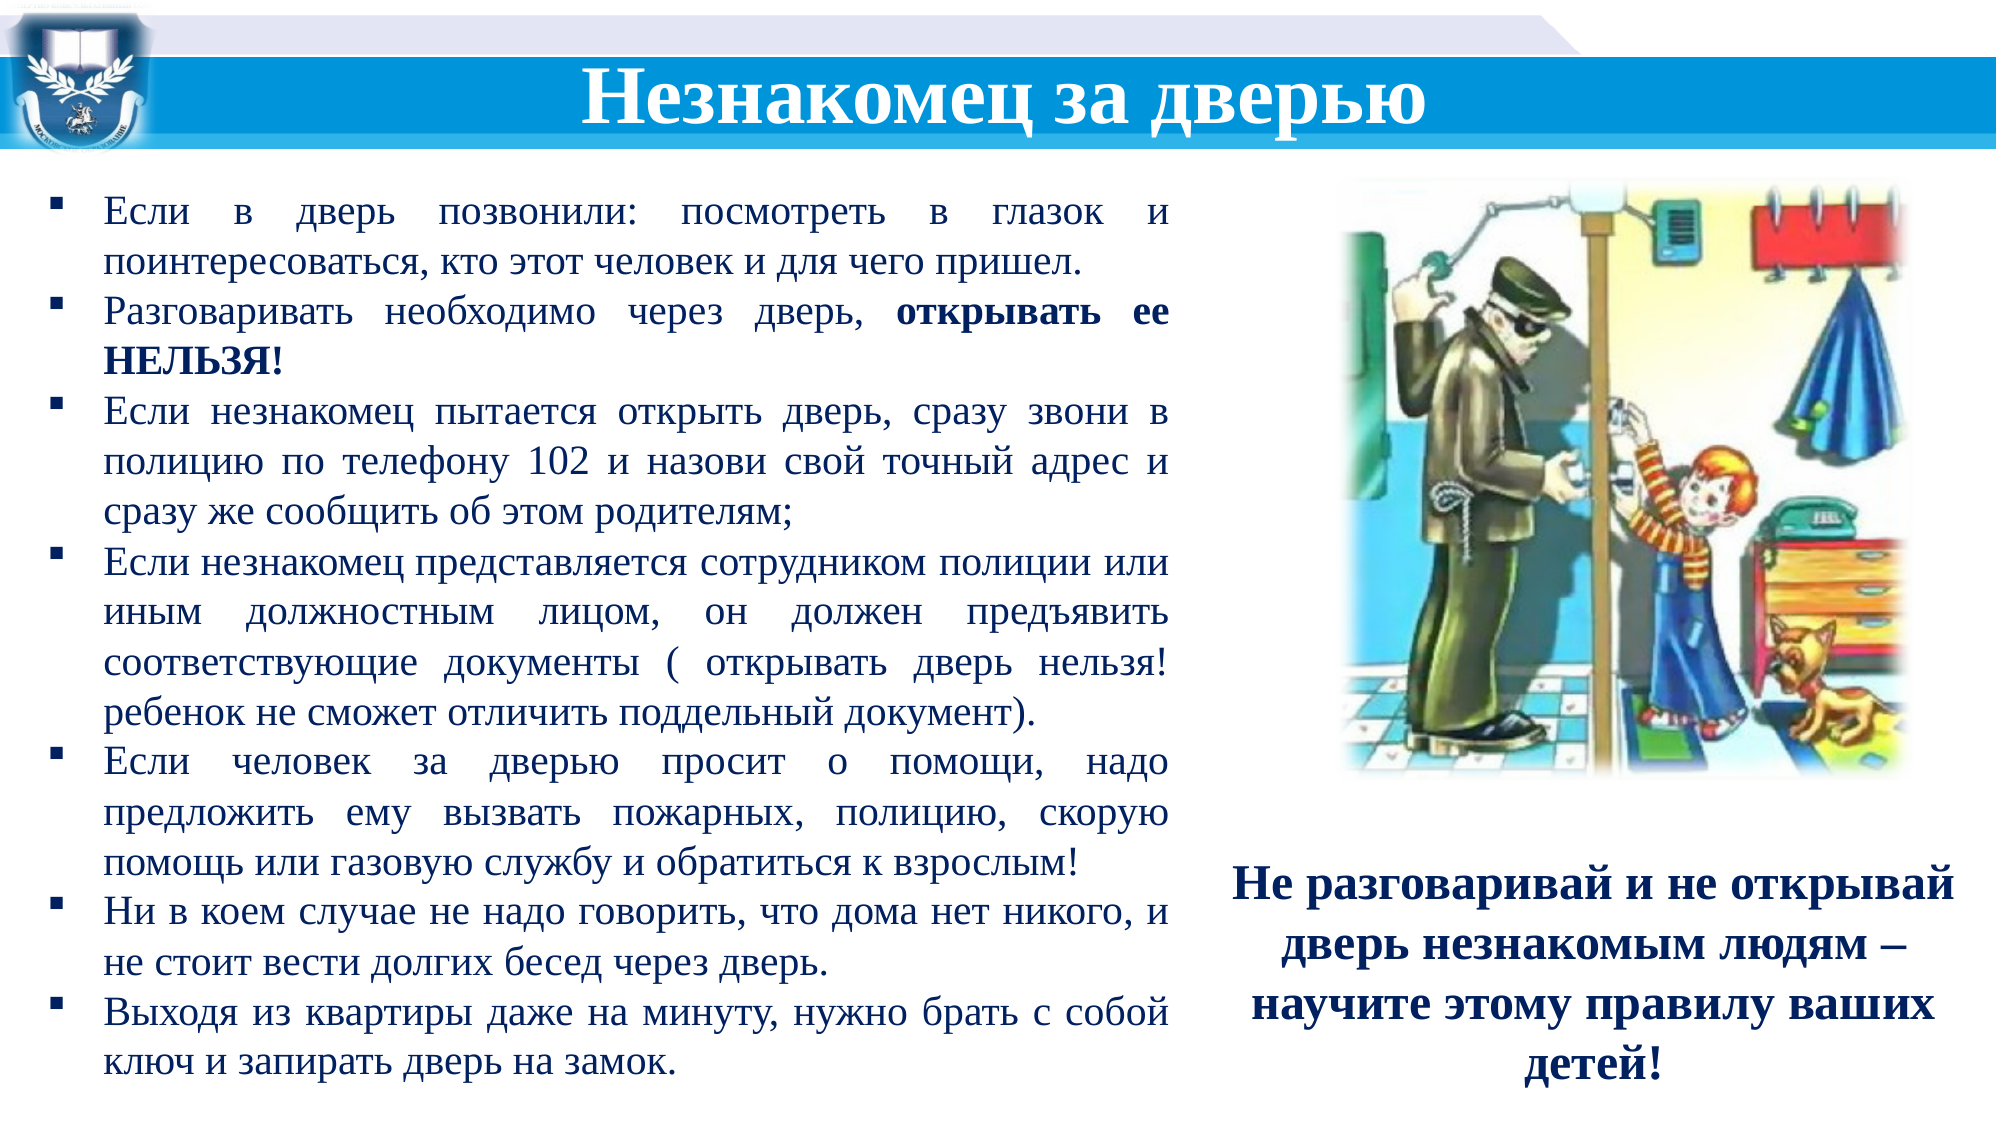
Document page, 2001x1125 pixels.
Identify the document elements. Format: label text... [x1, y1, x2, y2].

picture [952, 84, 983, 123]
picture [648, 84, 679, 123]
text_box Если в дверь позвонили: посмотреть в глазок и поинтересоваться, кто этот человек и для чего пришел. Разговаривать необходимо через дверь, открывать ее НЕЛЬЗЯ! Если незнакомец пытается открыть дверь, сразу звони в полицию по телефону 102 и назови свой точный адрес и сразу же сообщить об этом родителям; Если незнакомец представляется сотрудником полиции или иным должностным лицом, он должен предъявить соответствующие документы ( открывать дверь нельзя! ребенок не сможет отличить поддельный документ). Если человек за дверью просит о помощи, надо предложить ему вызвать пожарных, полицию, скорую помощь или газовую службу и обратиться к взрослым! Ни в коем случае не надо говорить, что дома нет никого, и не стоит вести долгих бесед через дверь. Выходя из квартиры даже на минуту, нужно брать с собой ключ и запирать дверь на замок. [32, 175, 1185, 1091]
picture [1367, 84, 1424, 123]
picture [1091, 85, 1128, 123]
picture [856, 84, 890, 123]
picture [1056, 84, 1085, 123]
picture [1195, 85, 1234, 122]
picture [0, 0, 1996, 160]
picture [1336, 175, 1913, 781]
picture [767, 85, 804, 123]
picture [895, 85, 946, 122]
picture [583, 69, 644, 122]
picture [1240, 84, 1271, 123]
picture [807, 85, 852, 122]
text_box Не разговаривай и не открывай дверь незнакомым людям – научите этому правилу ваших детей! [1188, 842, 2000, 1097]
picture [1323, 85, 1361, 122]
picture [719, 85, 761, 122]
picture [684, 84, 713, 123]
